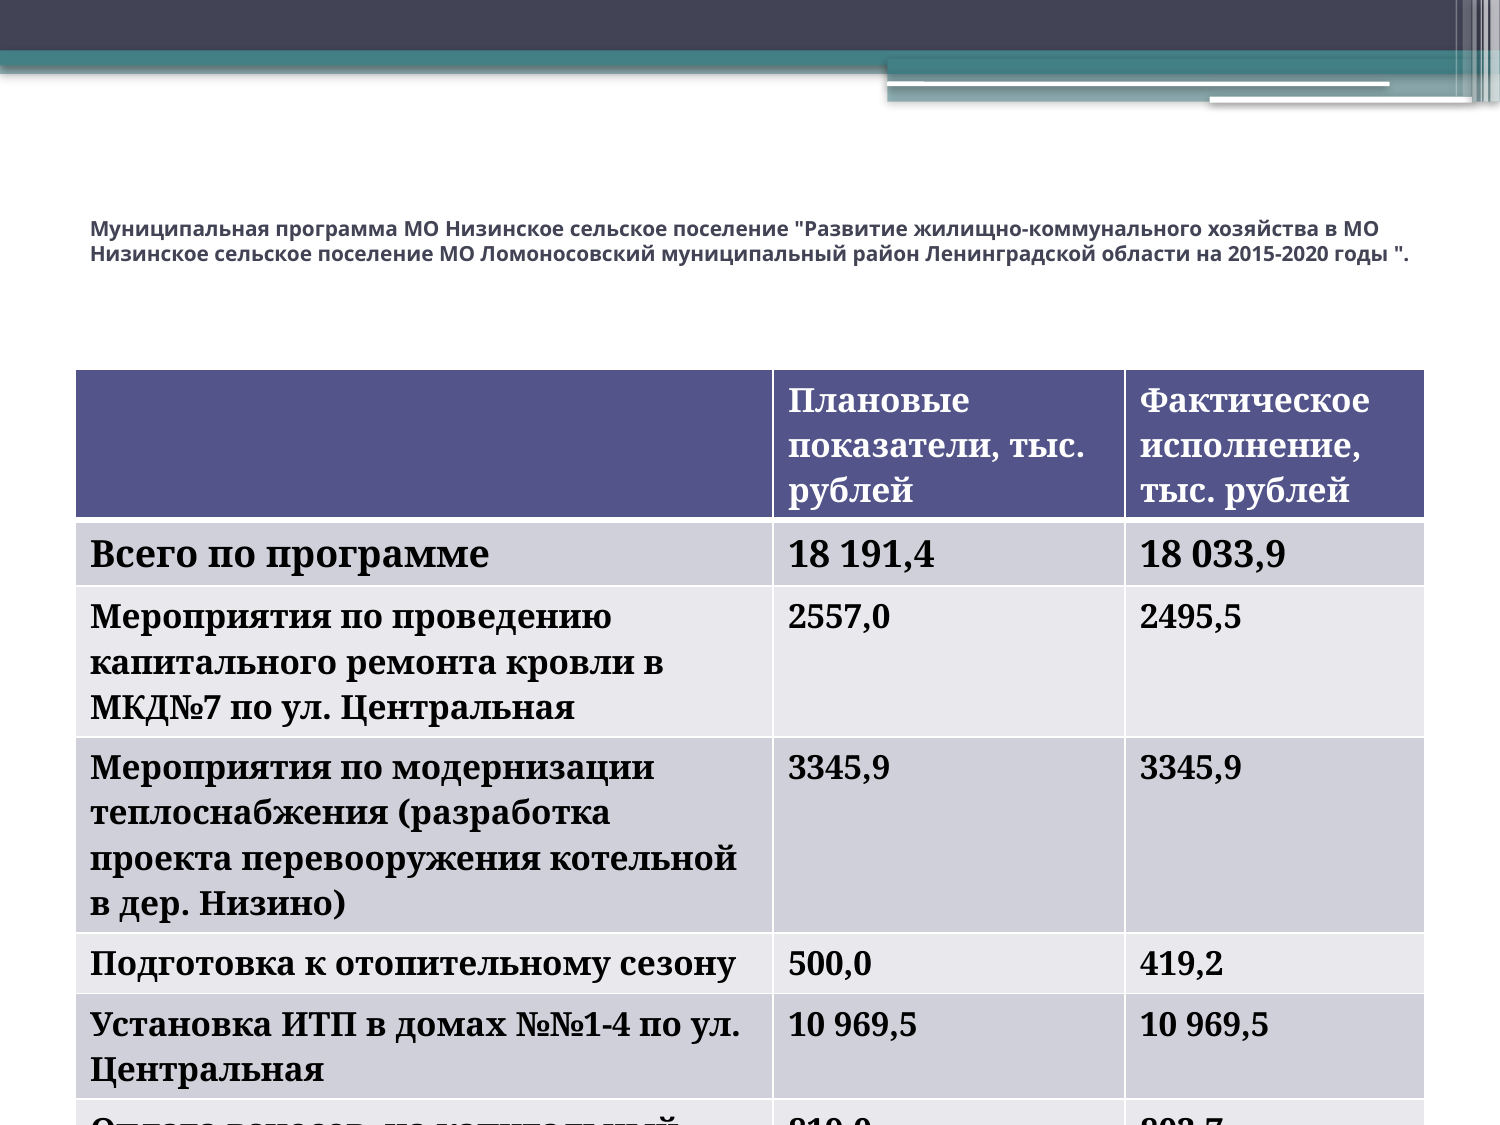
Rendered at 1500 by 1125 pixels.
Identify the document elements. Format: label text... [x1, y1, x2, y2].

table_cell Оплата взносов на капитальный ремонт за соцнайм [76, 1100, 772, 1125]
table_header Плановые показатели, тыс. рублей [774, 370, 1124, 517]
table_cell 3345,9 [1126, 738, 1424, 932]
table_cell 10 969,5 [774, 994, 1124, 1098]
table_cell 819,0 [774, 1100, 1124, 1125]
table_cell 803,7 [1126, 1100, 1424, 1125]
table_header Фактическое исполнение, тыс. рублей [1126, 370, 1424, 517]
title Муниципальная программа МО Низинское сельское поселение "Развитие жилищно-коммунального хозяйства в МО Низинское сельское поселение МО Ломоносовский муниципальный район Ленинградской области на 2015-2020 годы ". [75, 152, 1425, 329]
table_cell Всего по программе [76, 523, 772, 585]
table_cell Мероприятия по модернизации теплоснабжения (разработка проекта перевооружения котельной в дер. Низино) [76, 738, 772, 932]
table_cell 2557,0 [774, 587, 1124, 736]
table_cell 18 191,4 [774, 523, 1124, 585]
table_cell Подготовка к отопительному сезону [76, 934, 772, 993]
table_cell 2495,5 [1126, 587, 1424, 736]
table_cell Мероприятия по проведению капитального ремонта кровли в МКД№7 по ул. Центральная [76, 587, 772, 736]
table_cell 18 033,9 [1126, 523, 1424, 585]
table_header [76, 370, 772, 517]
table_cell 3345,9 [774, 738, 1124, 932]
table_cell 500,0 [774, 934, 1124, 993]
table_cell Установка ИТП в домах №№1-4 по ул. Центральная [76, 994, 772, 1098]
table_cell 419,2 [1126, 934, 1424, 993]
table_cell 10 969,5 [1126, 994, 1424, 1098]
